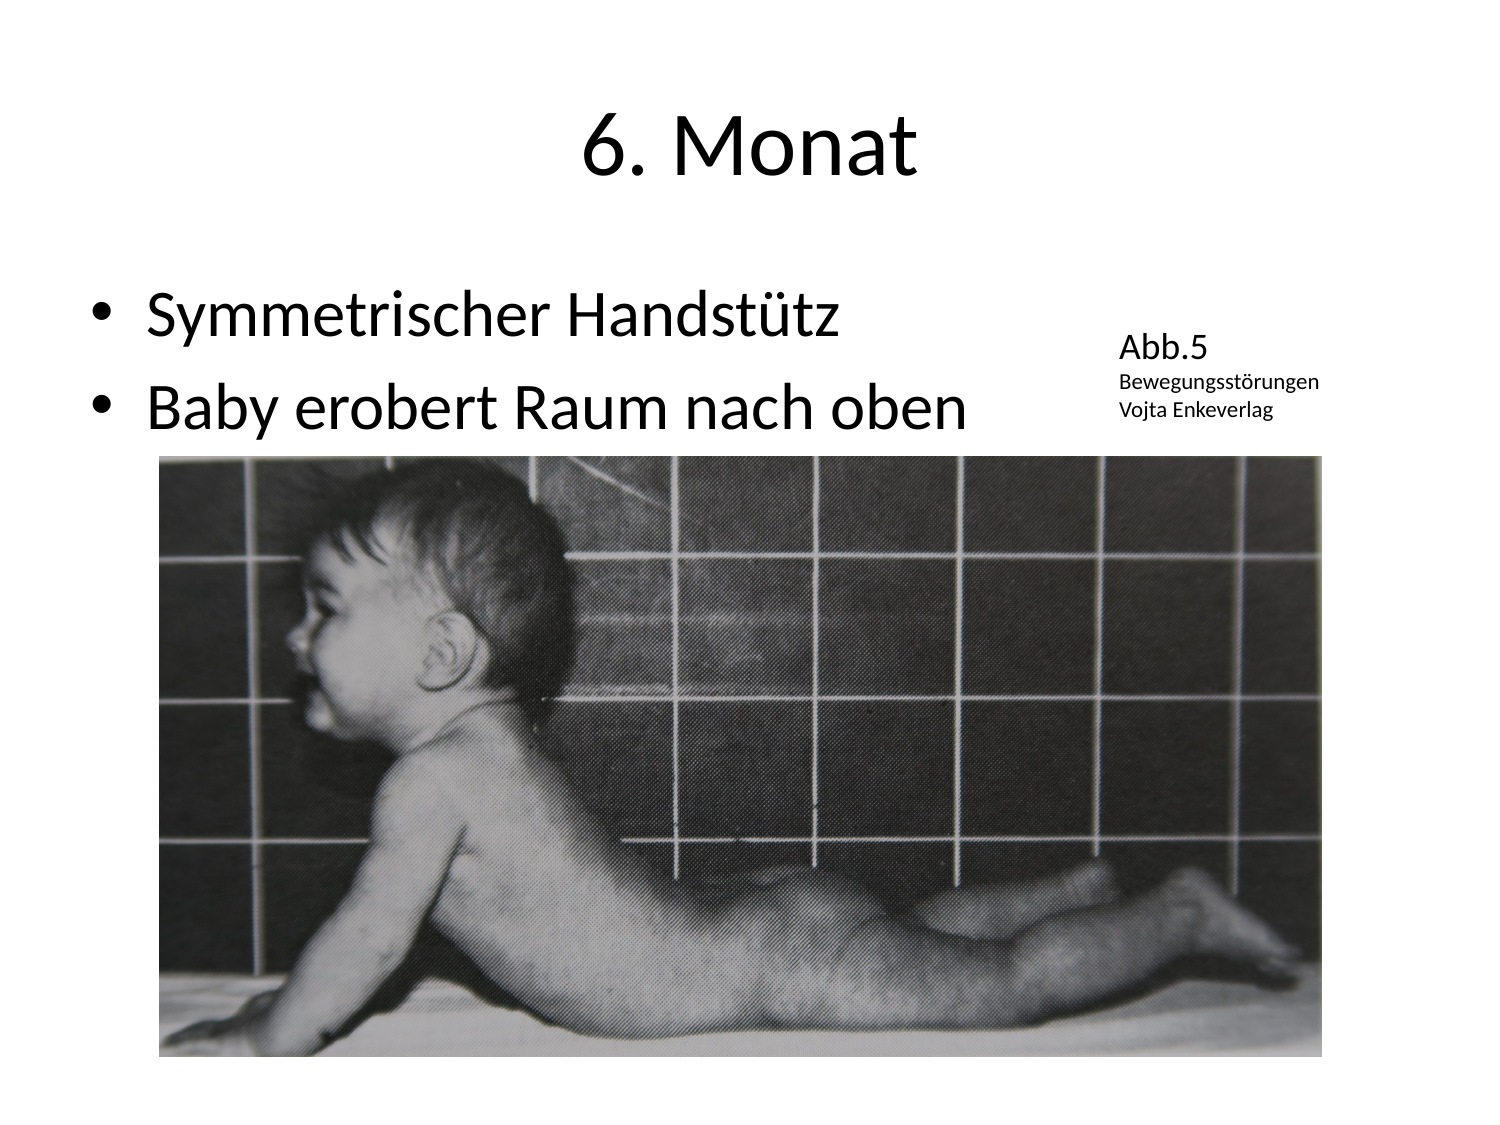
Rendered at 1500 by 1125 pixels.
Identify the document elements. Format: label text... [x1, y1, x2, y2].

list Symmetrischer Handstütz Baby erobert Raum nach oben [75, 262, 1425, 1005]
title 6. Monat [75, 45, 1425, 233]
text_box Abb.5 Bewegungsstörungen Vojta Enkeverlag [1104, 314, 1365, 430]
picture [159, 455, 1323, 1057]
